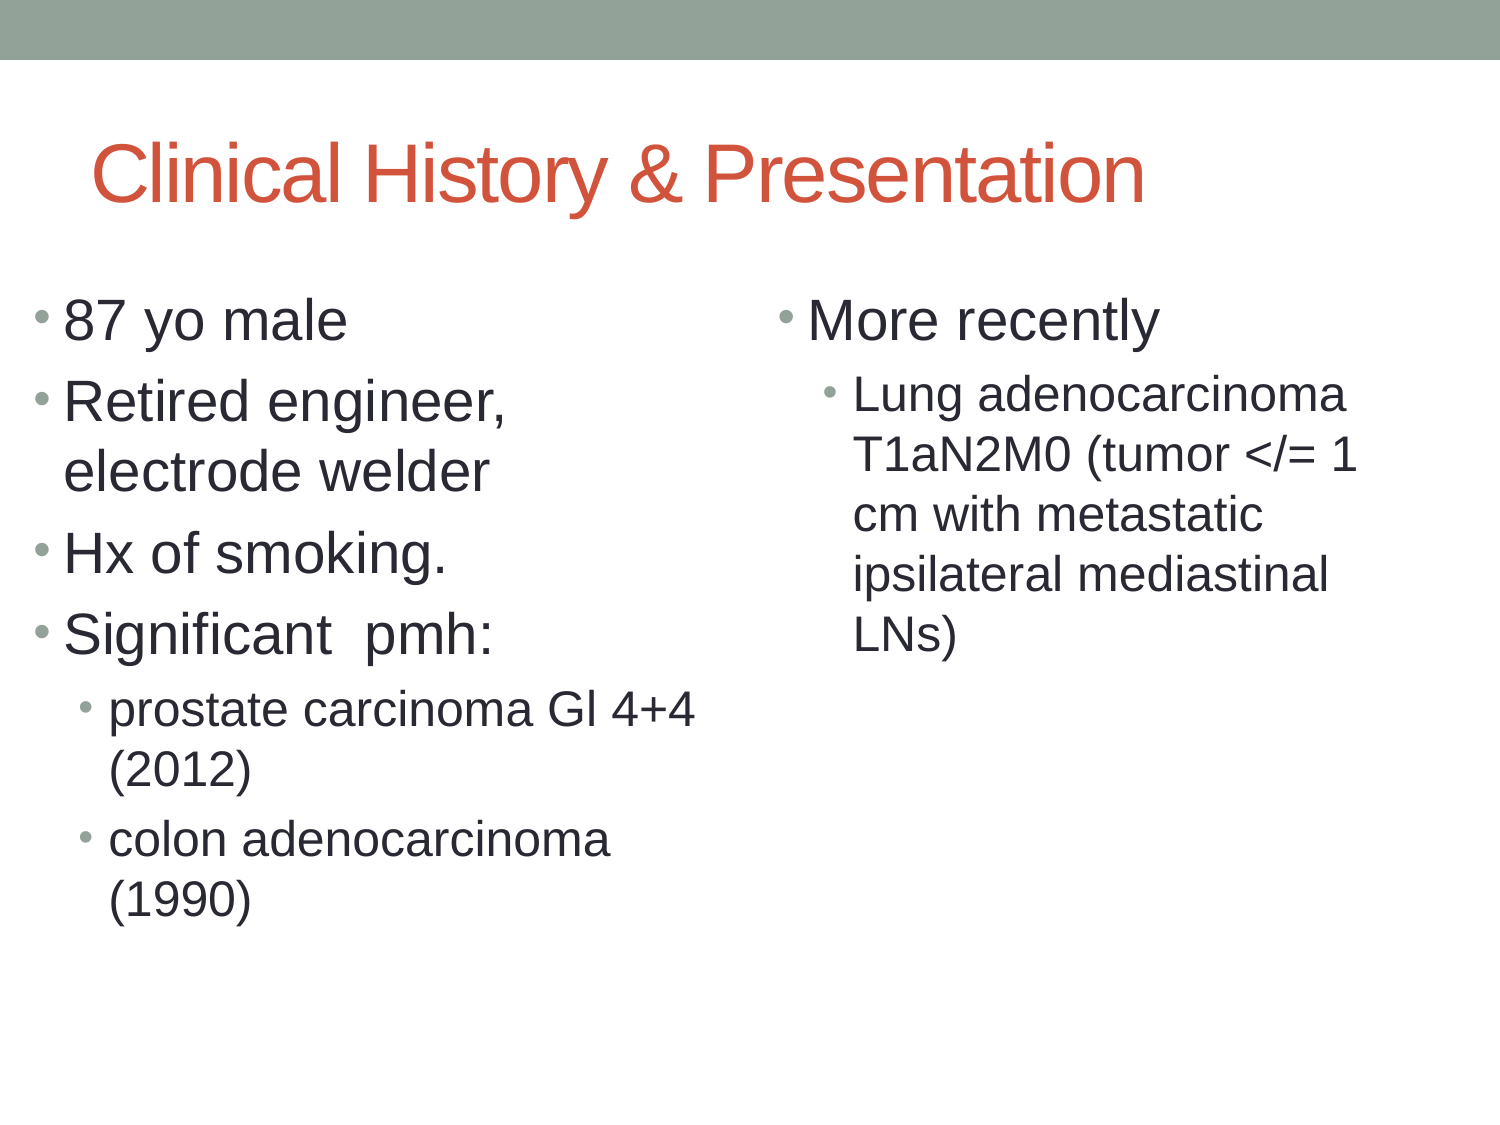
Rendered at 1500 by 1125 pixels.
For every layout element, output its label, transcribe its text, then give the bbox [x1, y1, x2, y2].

list More recently Lung adenocarcinoma T1aN2M0 (tumor </= 1 cm with metastatic ipsilateral mediastinal LNs) [762, 274, 1425, 1049]
list 87 yo male Retired engineer, electrode welder Hx of smoking. Significant pmh: prostate carcinoma Gl 4+4 (2012) colon adenocarcinoma (1990) [18, 274, 738, 1049]
title Clinical History & Presentation [75, 87, 1425, 250]
